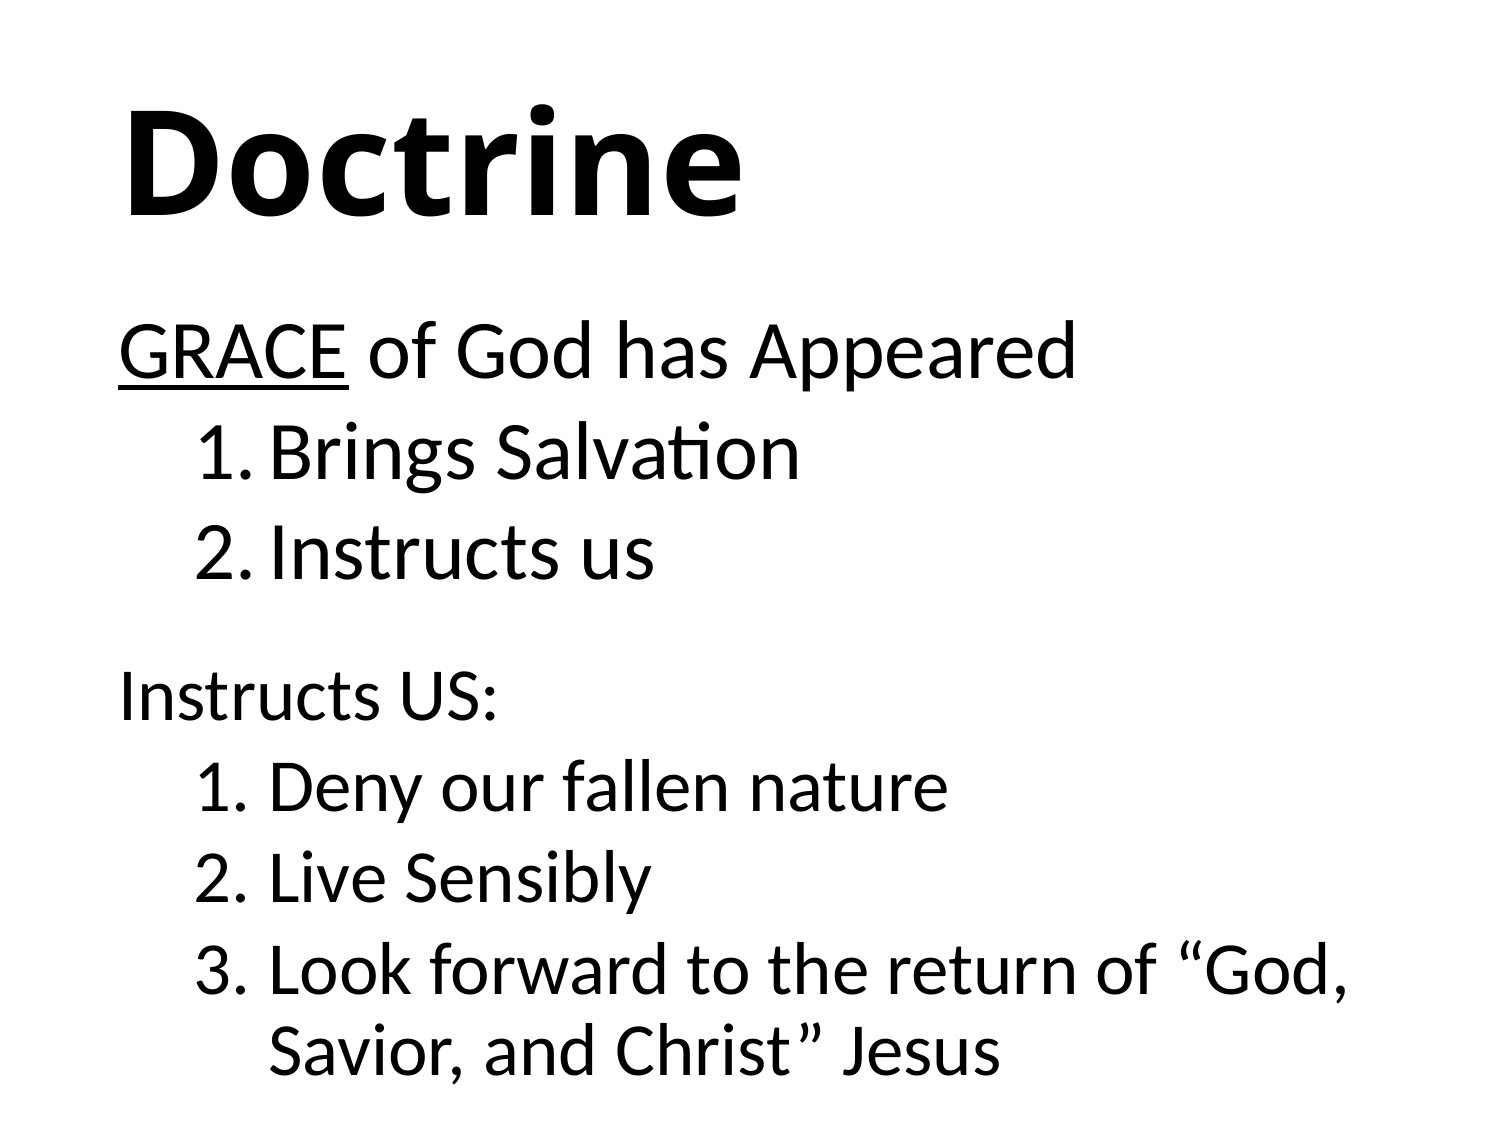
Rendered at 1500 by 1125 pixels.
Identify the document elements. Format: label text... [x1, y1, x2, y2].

title Doctrine [103, 59, 1397, 278]
text_box Instructs US: Deny our fallen nature Live Sensibly Look forward to the return of “God, Savior, and Christ” Jesus [103, 647, 1397, 911]
list GRACE of God has Appeared Brings Salvation Instructs us [103, 299, 1397, 563]
